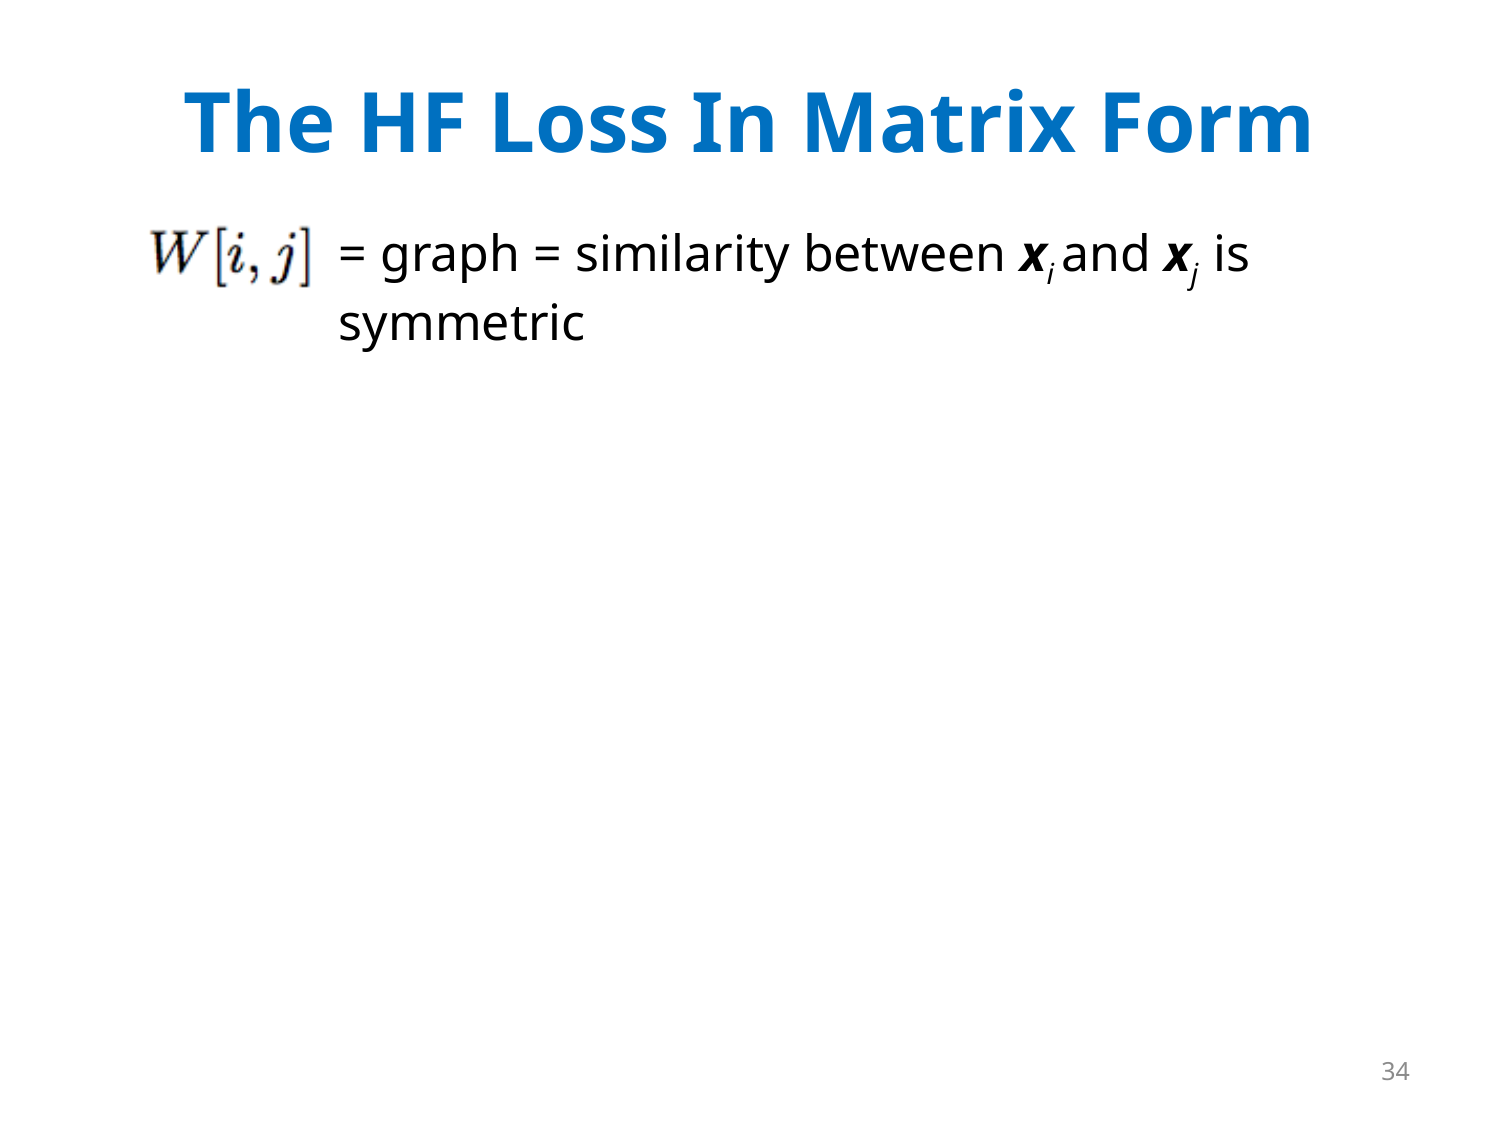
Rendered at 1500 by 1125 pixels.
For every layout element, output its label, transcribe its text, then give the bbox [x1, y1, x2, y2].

title The HF Loss In Matrix Form [75, 45, 1425, 194]
slide_number 34 [1074, 1042, 1425, 1103]
text_box = graph = similarity between xi and xj is symmetric [324, 214, 1387, 358]
picture [134, 214, 325, 299]
